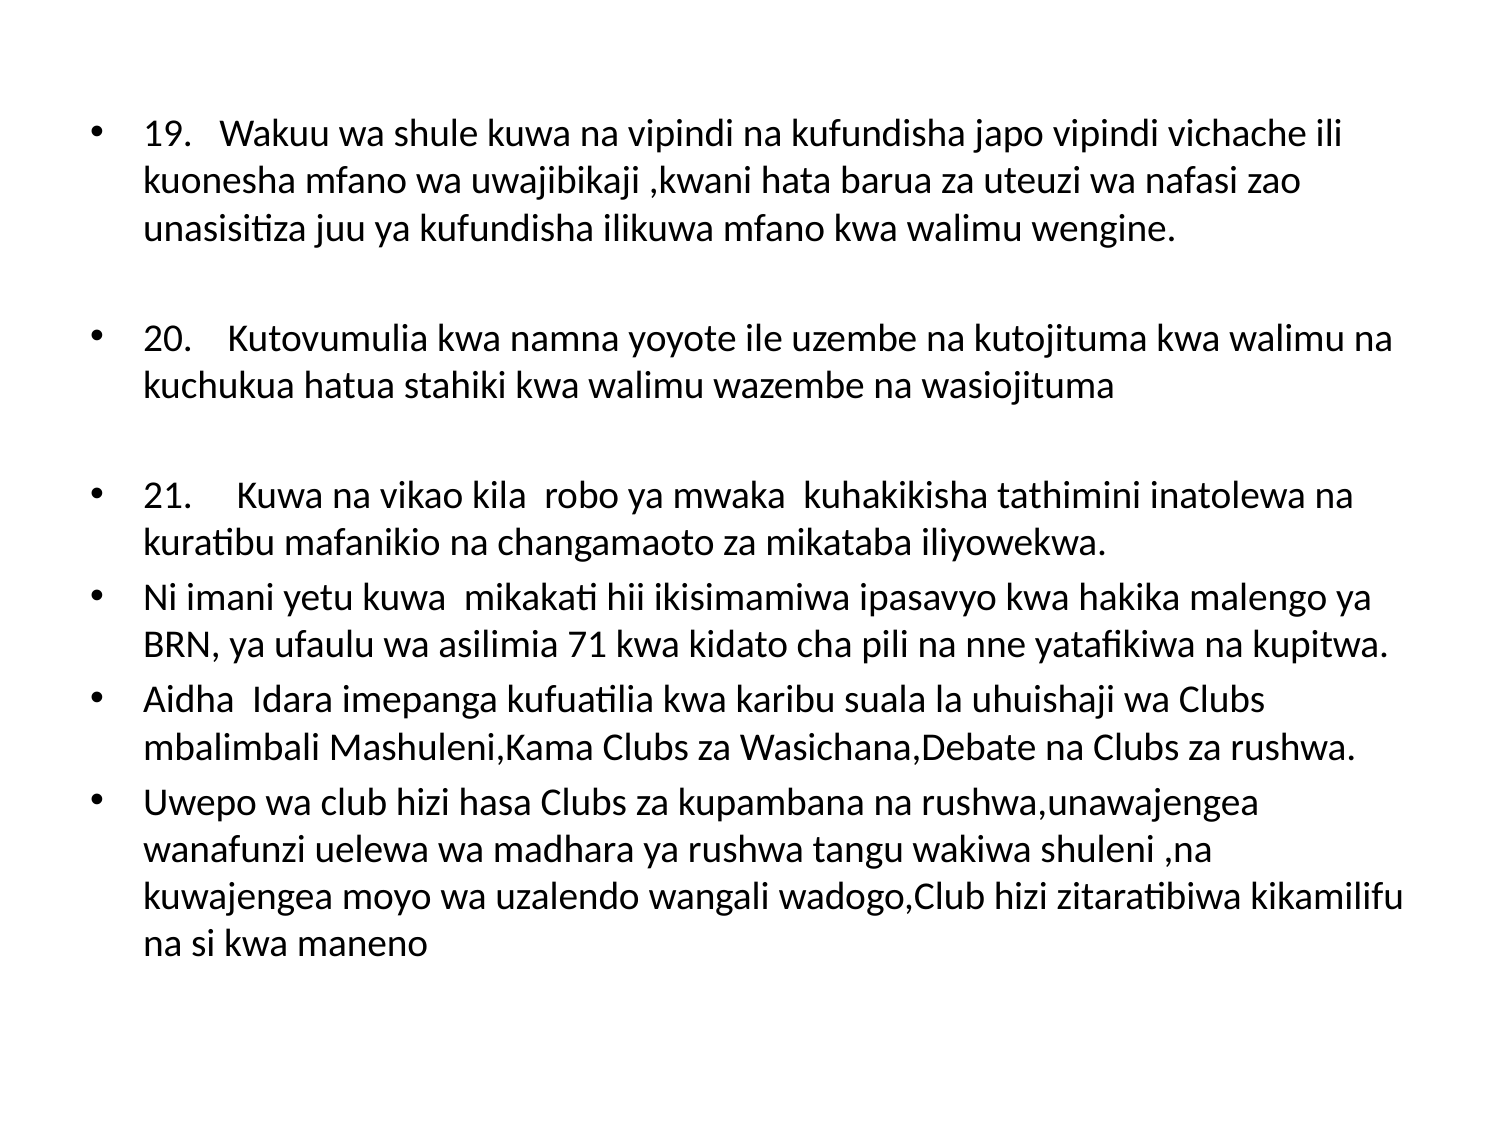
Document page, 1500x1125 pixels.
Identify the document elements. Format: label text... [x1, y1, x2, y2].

list 19. Wakuu wa shule kuwa na vipindi na kufundisha japo vipindi vichache ili kuonesha mfano wa uwajibikaji ,kwani hata barua za uteuzi wa nafasi zao unasisitiza juu ya kufundisha ilikuwa mfano kwa walimu wengine. 20. Kutovumulia kwa namna yoyote ile uzembe na kutojituma kwa walimu na kuchukua hatua stahiki kwa walimu wazembe na wasiojituma 21. Kuwa na vikao kila robo ya mwaka kuhakikisha tathimini inatolewa na kuratibu mafanikio na changamaoto za mikataba iliyowekwa. Ni imani yetu kuwa mikakati hii ikisimamiwa ipasavyo kwa hakika malengo ya BRN, ya ufaulu wa asilimia 71 kwa kidato cha pili na nne yatafikiwa na kupitwa. Aidha Idara imepanga kufuatilia kwa karibu suala la uhuishaji wa Clubs mbalimbali Mashuleni,Kama Clubs za Wasichana,Debate na Clubs za rushwa. Uwepo wa club hizi hasa Clubs za kupambana na rushwa,unawajengea wanafunzi uelewa wa madhara ya rushwa tangu wakiwa shuleni ,na kuwajengea moyo wa uzalendo wangali wadogo,Club hizi zitaratibiwa kikamilifu na si kwa maneno [75, 99, 1425, 1005]
